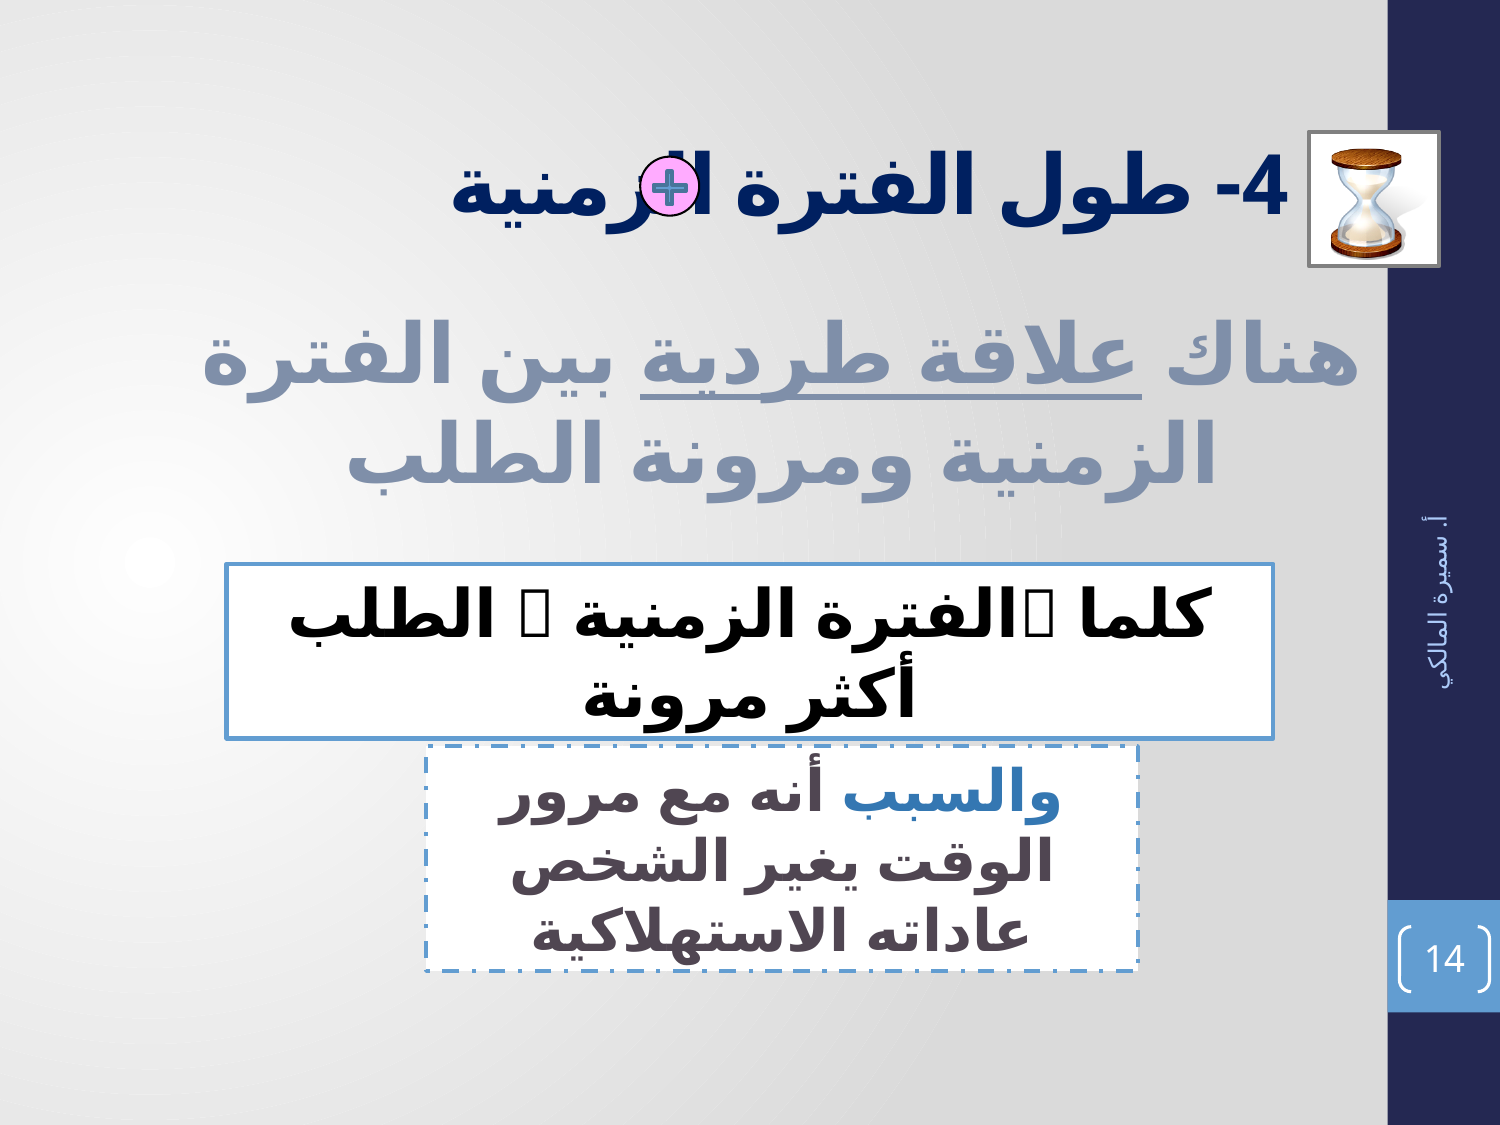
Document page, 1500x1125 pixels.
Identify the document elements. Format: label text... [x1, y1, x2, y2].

text_box هناك علاقة طردية بين الفترة الزمنية ومرونة الطلب [176, 292, 1388, 508]
footer أ. سميرة المالكي [1408, 500, 1469, 889]
text_box [652, 169, 688, 206]
text_box كلما الفترة الزمنية  الطلب أكثر مرونة [224, 562, 1275, 741]
text_box [639, 155, 701, 217]
slide_number 14 [1397, 925, 1492, 994]
text_box [1307, 130, 1441, 268]
text_box والسبب أنه مع مرور الوقت يغير الشخص عاداته الاستهلاكية [424, 744, 1140, 973]
picture [1315, 143, 1437, 265]
text_box 4- طول الفترة الزمنية [74, 99, 1426, 263]
